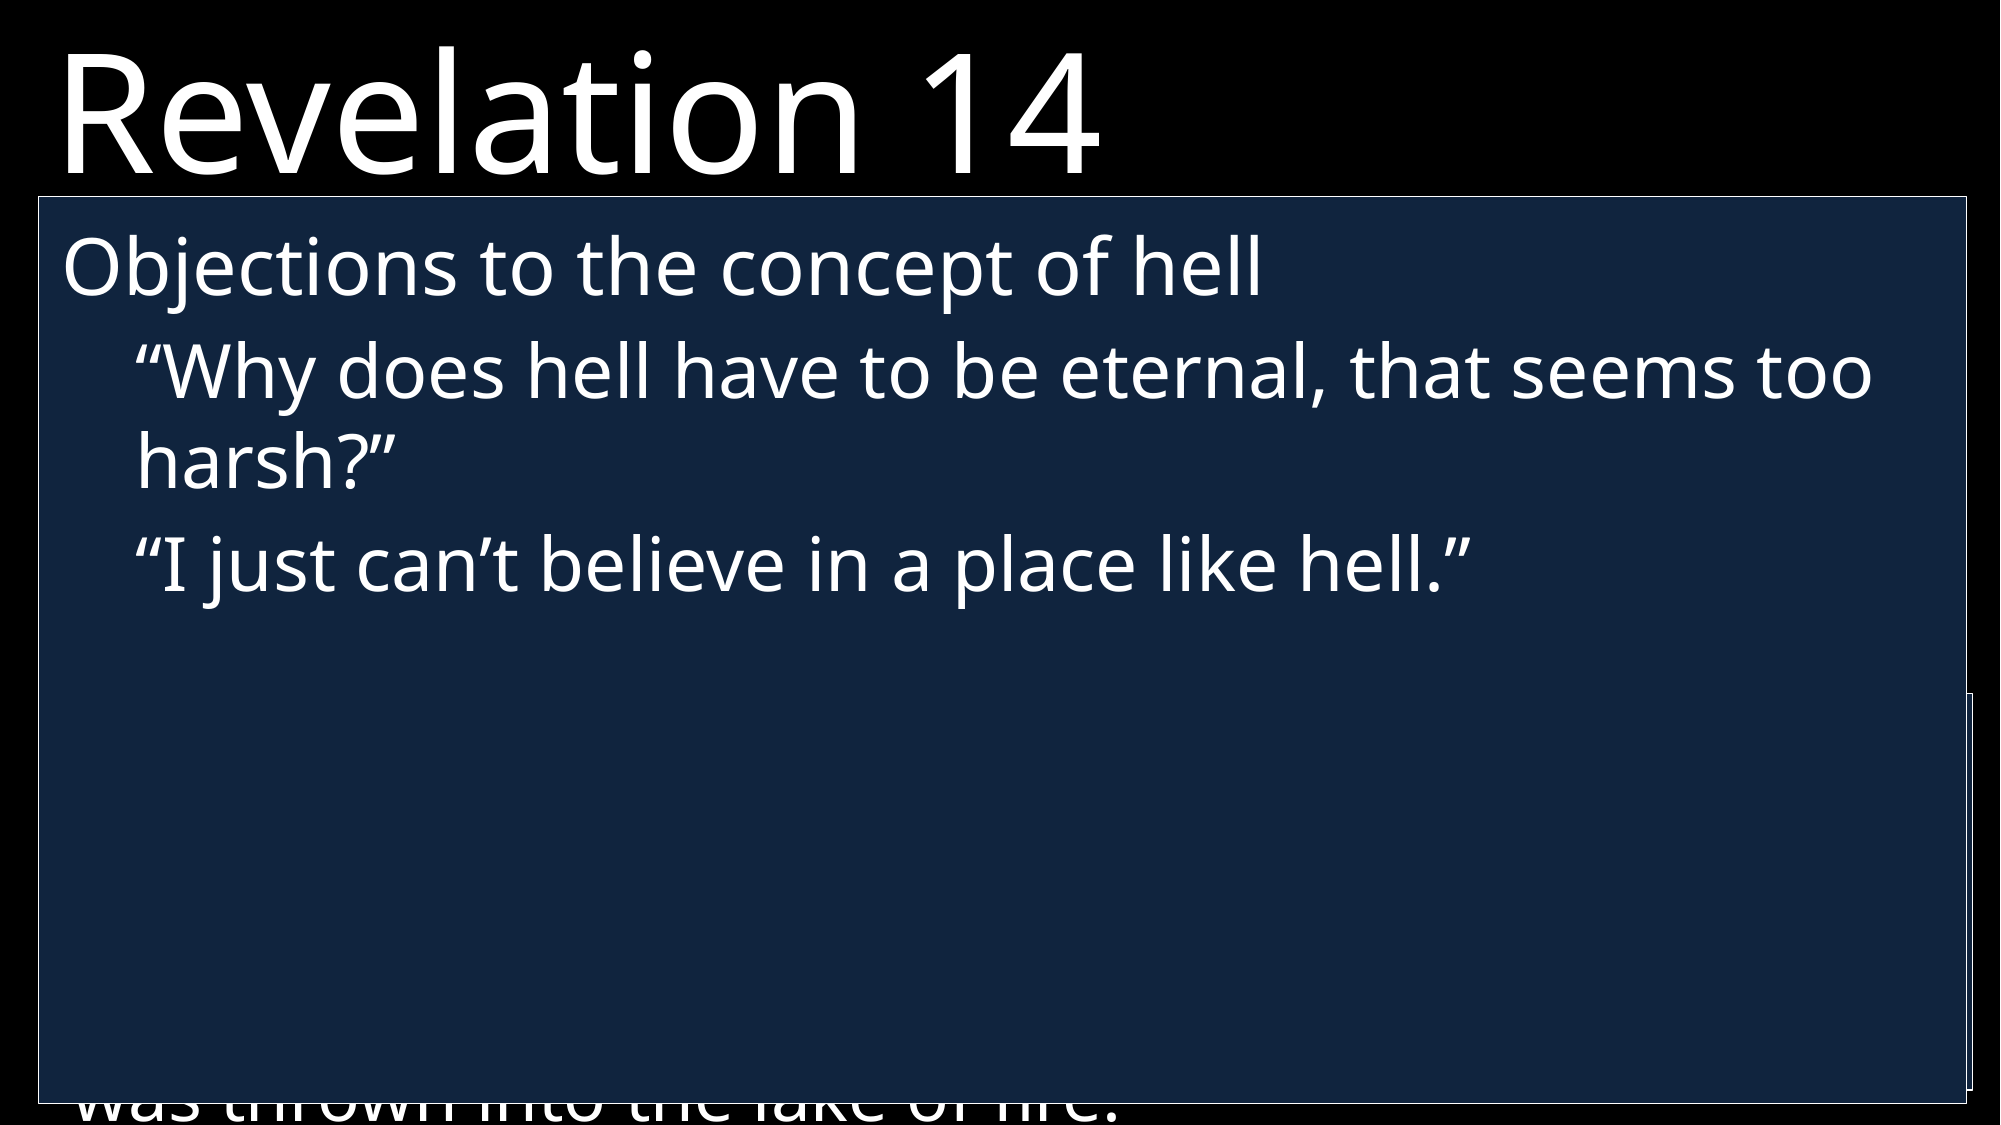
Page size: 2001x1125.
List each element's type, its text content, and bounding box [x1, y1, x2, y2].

text_box [38, 196, 1967, 1104]
text_box Revelation 14 [37, 0, 1838, 215]
text_box Revelation 20:11-15: “Another book was opened, which is the book of life. The dead were judged according to what they had done as recorded in the books. Anyone whose name was not found written in the book of life was thrown into the lake of fire.” [55, 703, 1973, 1125]
text_box [1967, 693, 1973, 703]
text_box Objections to the concept of hell “Why does hell have to be eternal, that seems too harsh?” “I just can’t believe in a place like hell.” [44, 209, 1956, 614]
